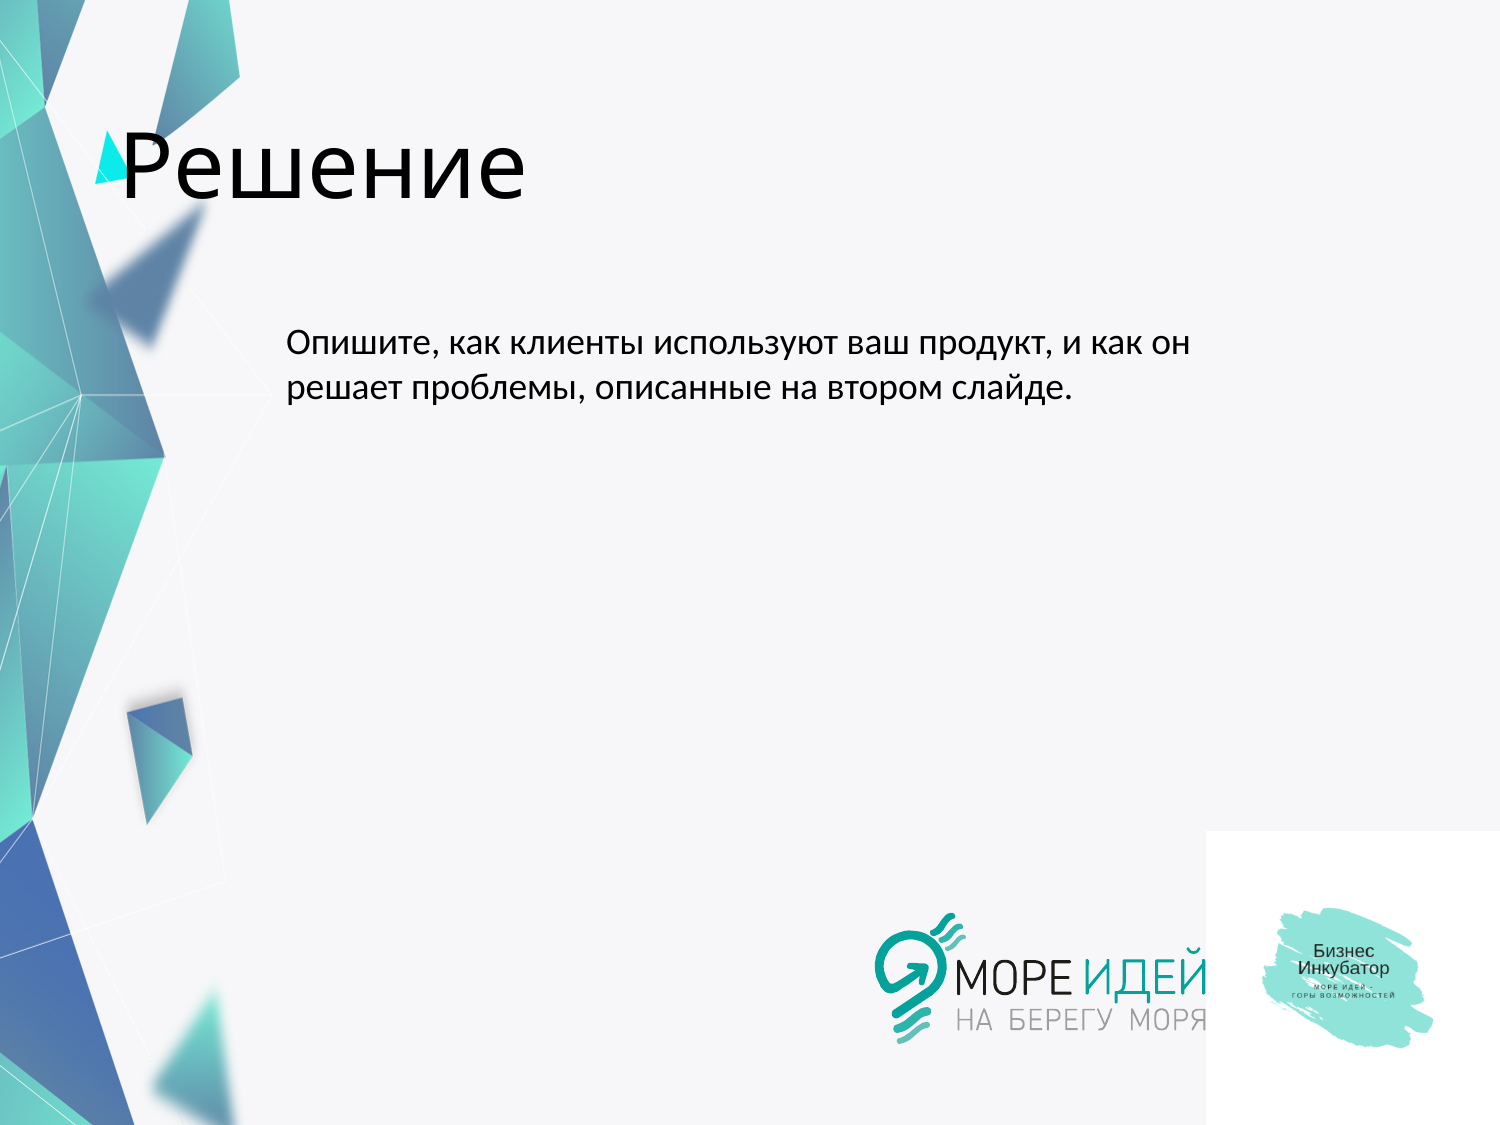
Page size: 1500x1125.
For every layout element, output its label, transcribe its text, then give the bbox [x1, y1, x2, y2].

text_box Опишите, как клиенты используют ваш продукт, и как он решает проблемы, описанные на втором слайде. [271, 309, 1285, 415]
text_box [873, 911, 1207, 1046]
title Решение [103, 59, 1397, 278]
picture [0, 0, 1500, 1125]
